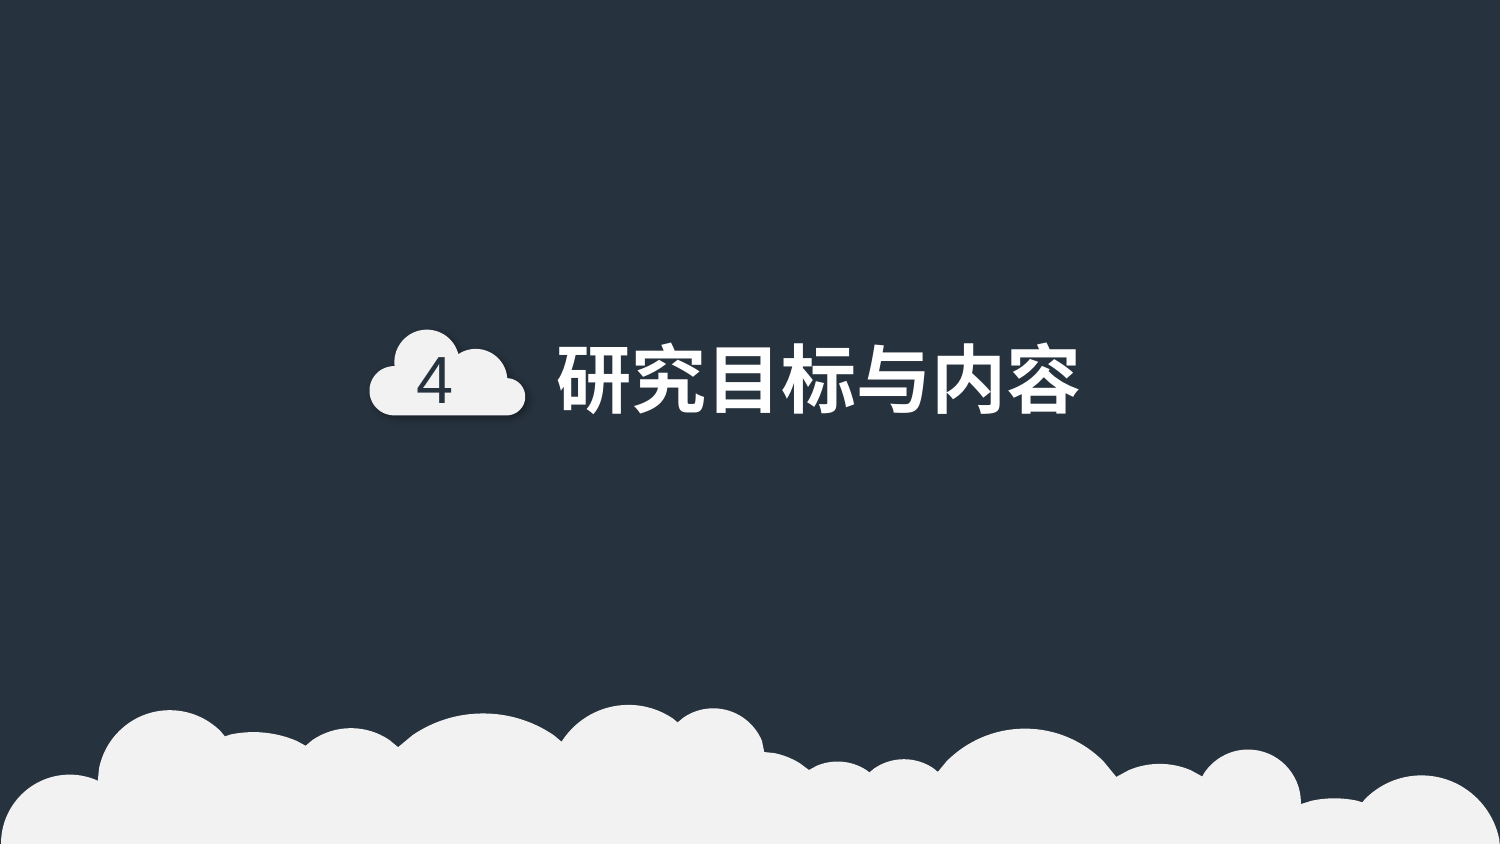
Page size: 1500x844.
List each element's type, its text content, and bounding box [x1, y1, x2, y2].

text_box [369, 329, 526, 426]
text_box 研究目标与内容 [542, 324, 1097, 430]
text_box [0, 703, 1500, 844]
